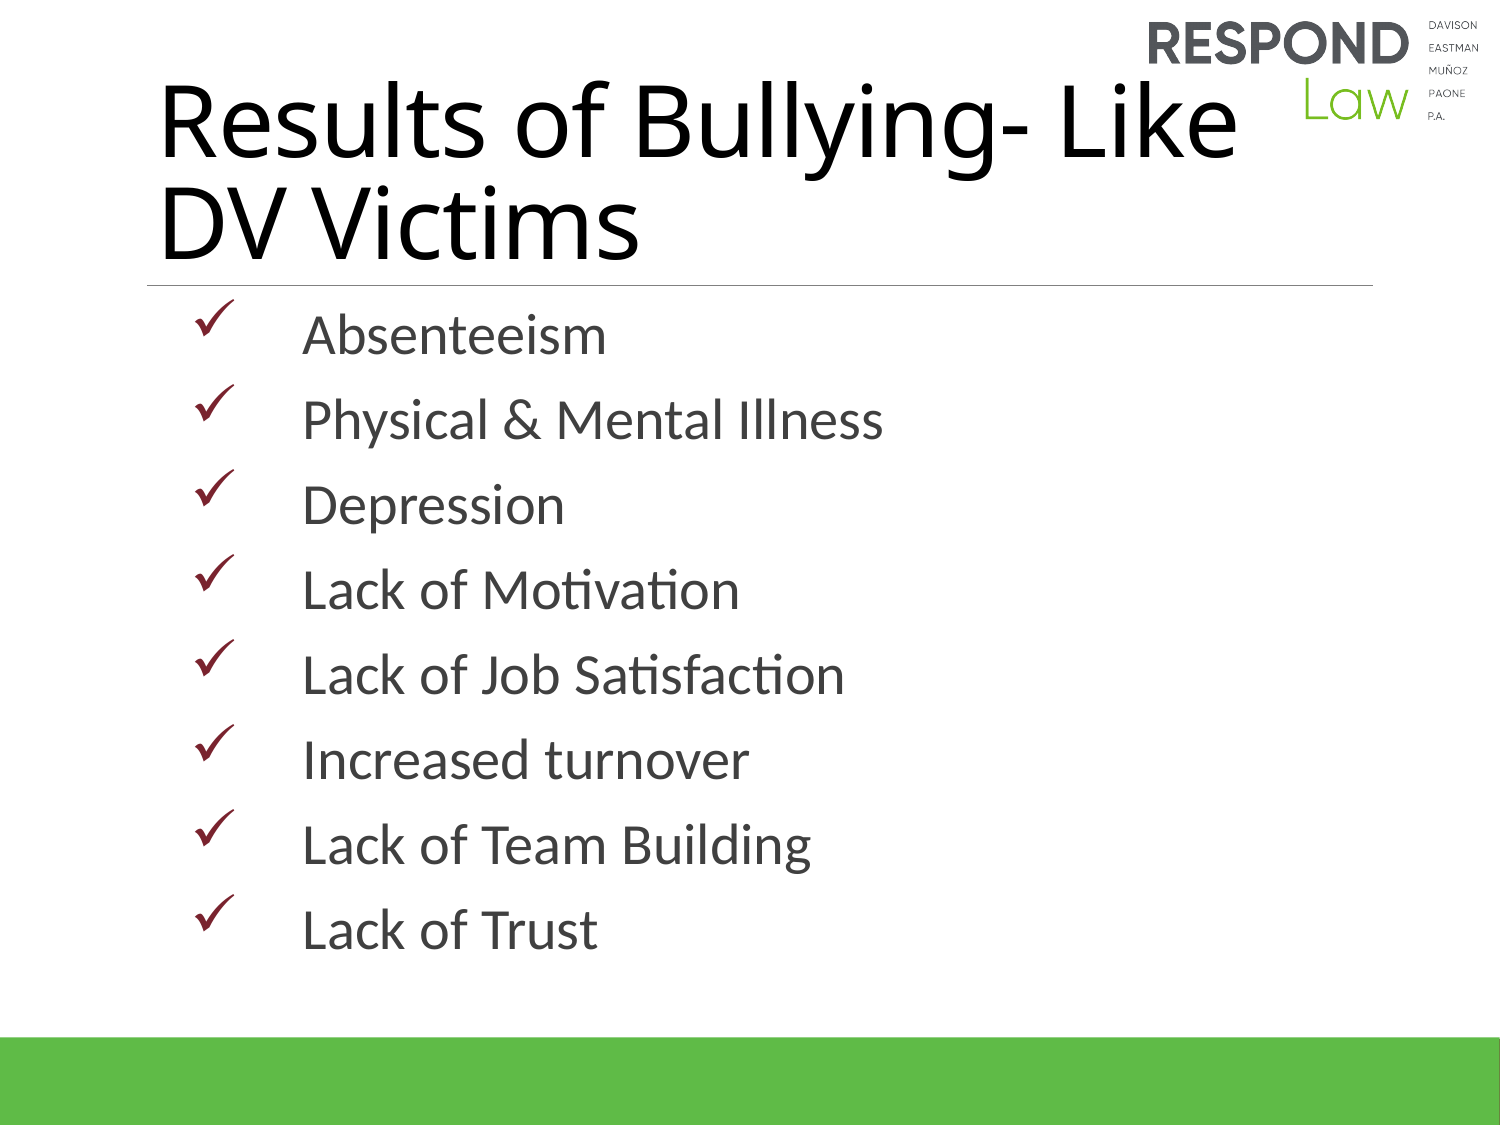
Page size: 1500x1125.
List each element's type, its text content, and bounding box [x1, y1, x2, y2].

list Absenteeism Physical & Mental Illness Depression Lack of Motivation Lack of Job Satisfaction Increased turnover Lack of Team Building Lack of Trust [75, 302, 1319, 1025]
title Results of Bullying- Like DV Victims [141, 50, 1380, 288]
picture [1149, 21, 1478, 120]
